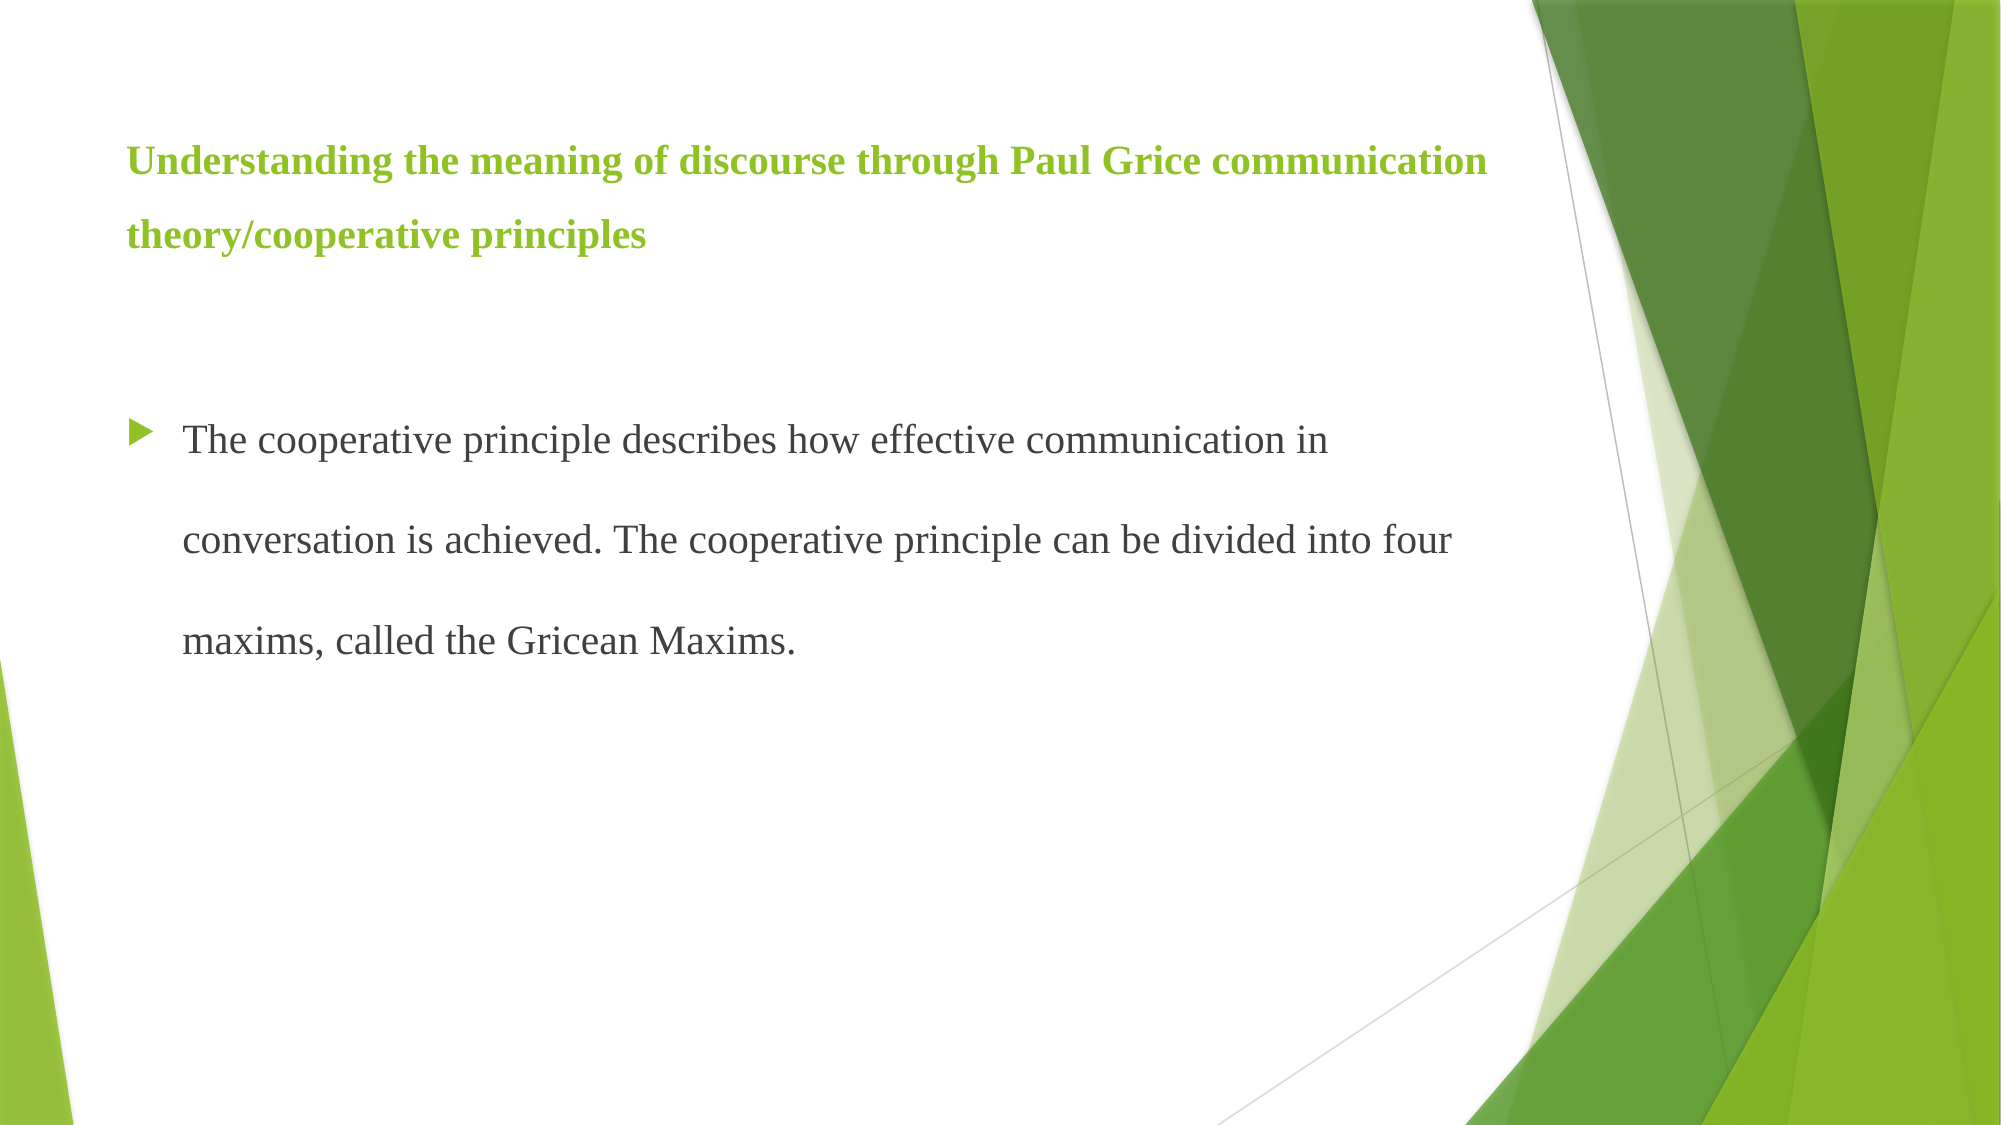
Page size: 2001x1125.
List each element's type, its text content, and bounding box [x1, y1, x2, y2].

list The cooperative principle describes how effective communication in conversation is achieved. The cooperative principle can be divided into four maxims, called the Gricean Maxims. [111, 354, 1522, 992]
title Understanding the meaning of discourse through Paul Grice communication theory/cooperative principles [111, 99, 1522, 317]
